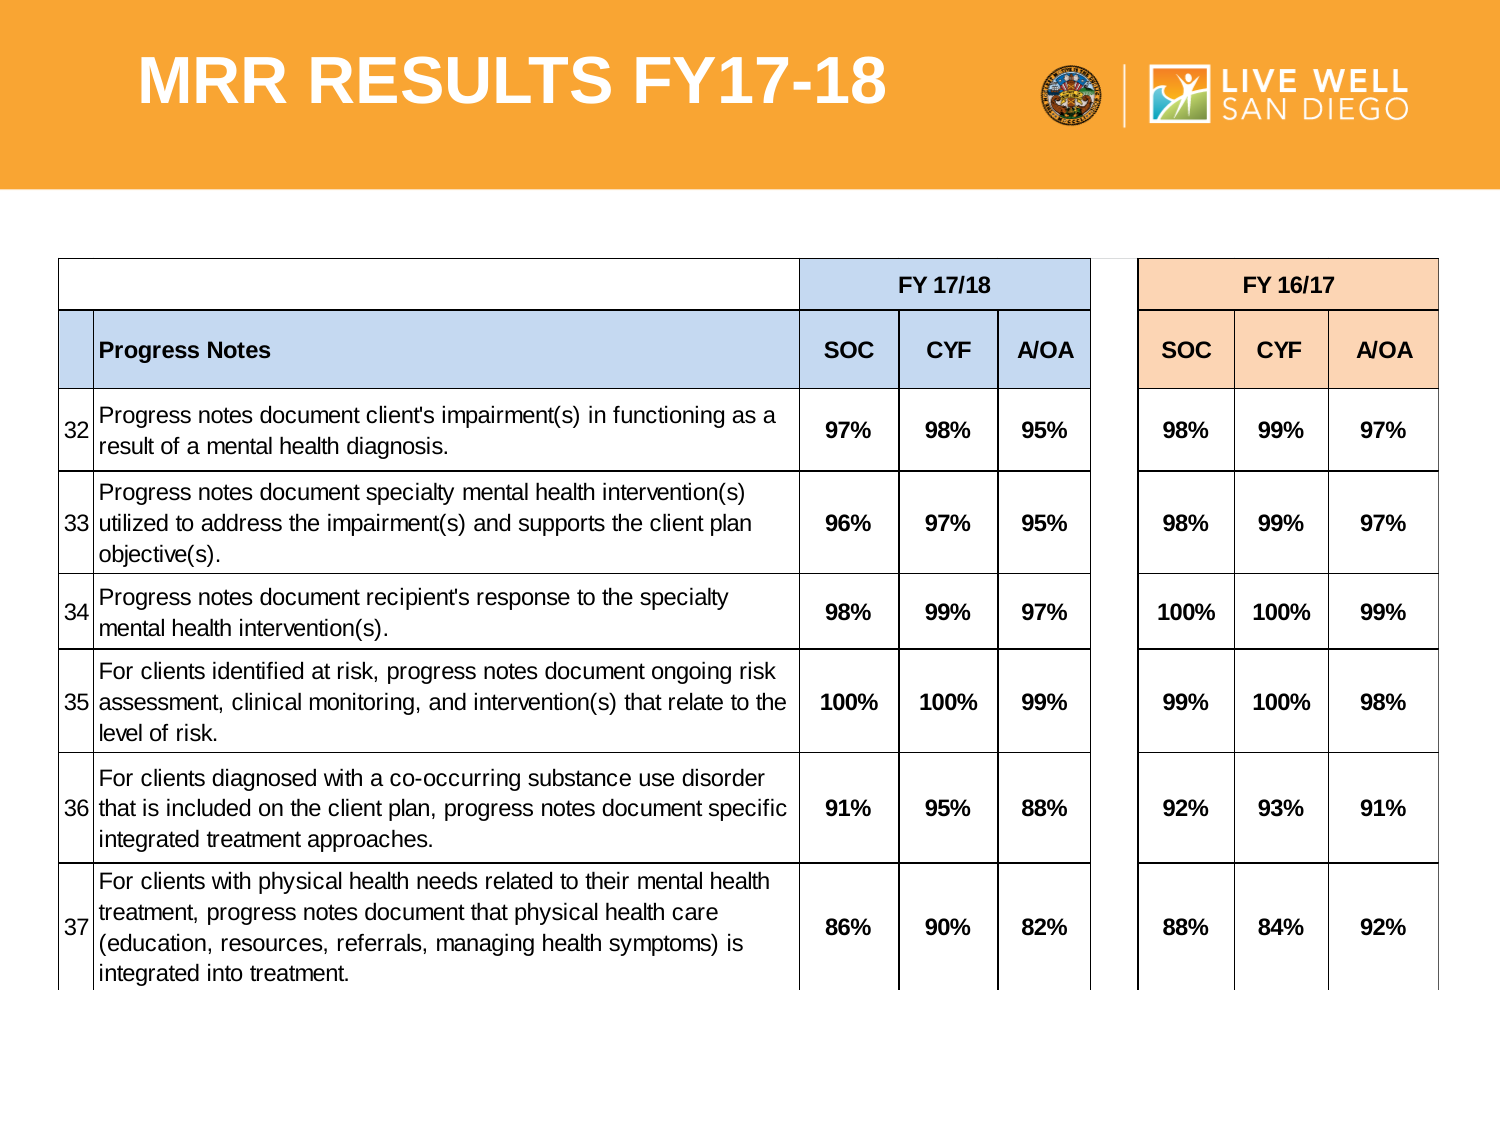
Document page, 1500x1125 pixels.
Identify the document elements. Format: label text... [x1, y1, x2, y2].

picture [0, 0, 1500, 1125]
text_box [57, 257, 1441, 992]
text_box MRR Results FY17-18 [122, 38, 961, 136]
